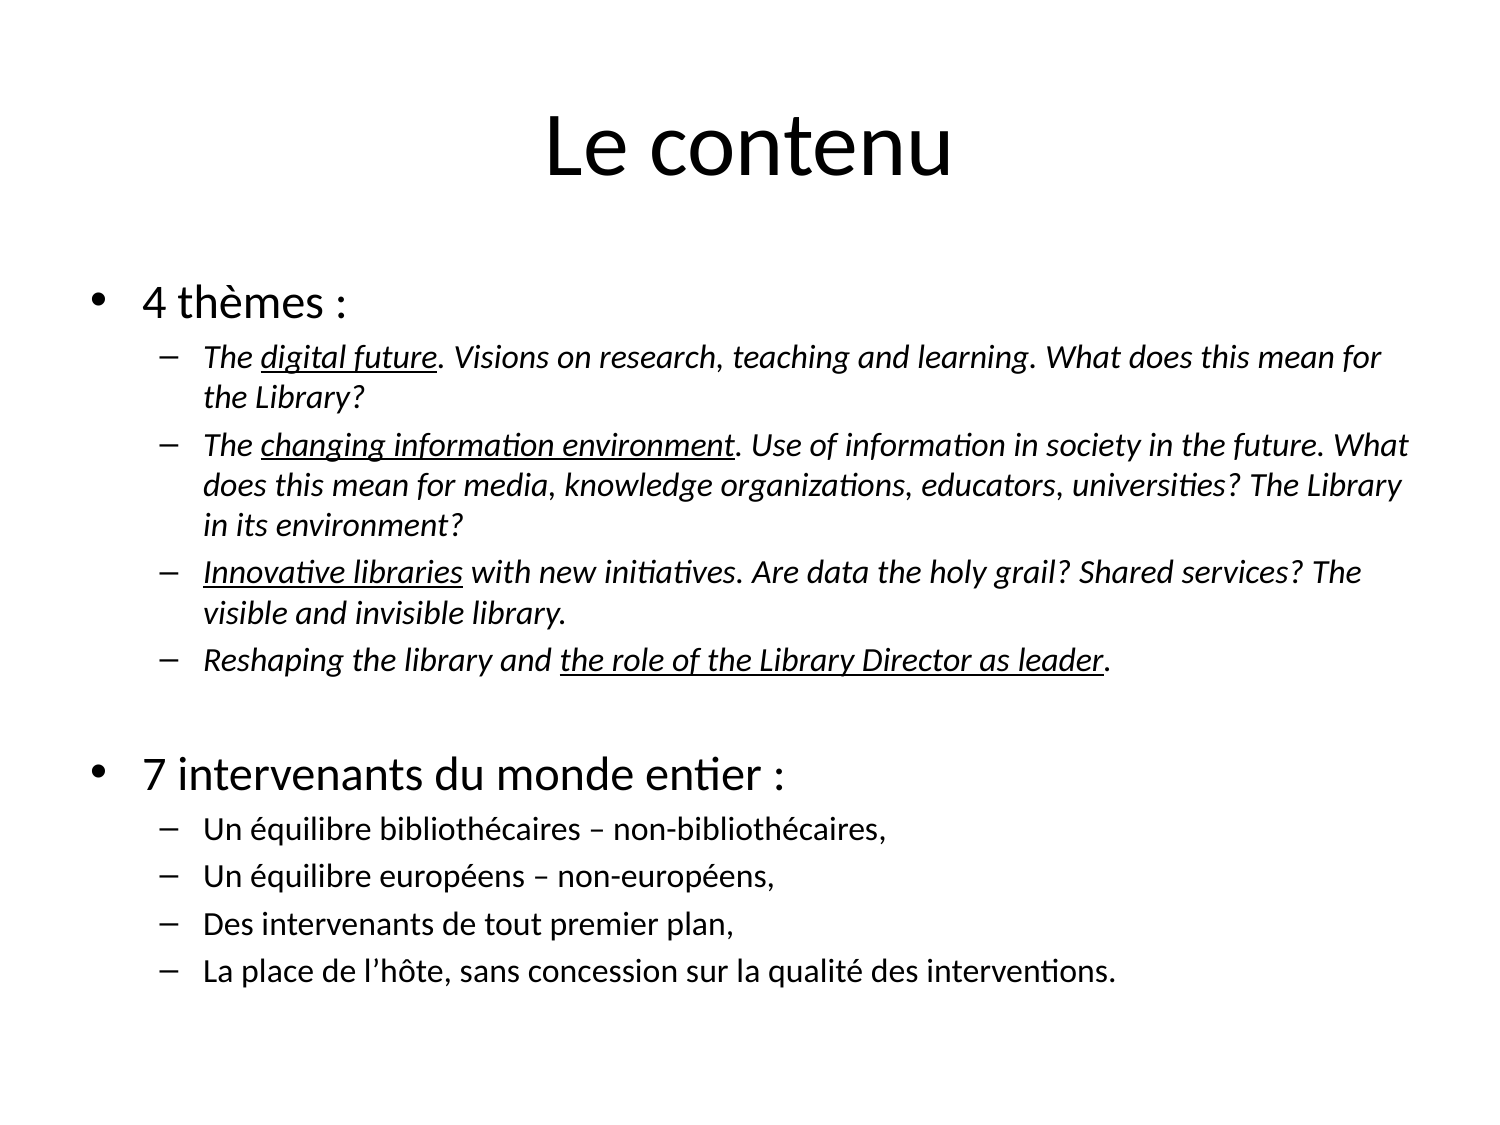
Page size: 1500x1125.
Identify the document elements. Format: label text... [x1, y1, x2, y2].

list 4 thèmes : The digital future. Visions on research, teaching and learning. What does this mean for the Library? The changing information environment. Use of information in society in the future. What does this mean for media, knowledge organizations, educators, universities? The Library in its environment? Innovative libraries with new initiatives. Are data the holy grail? Shared services? The visible and invisible library. Reshaping the library and the role of the Library Director as leader. 7 intervenants du monde entier : Un équilibre bibliothécaires – non-bibliothécaires, Un équilibre européens – non-européens, Des intervenants de tout premier plan, La place de l’hôte, sans concession sur la qualité des interventions. [75, 262, 1425, 1005]
title Le contenu [75, 45, 1425, 233]
